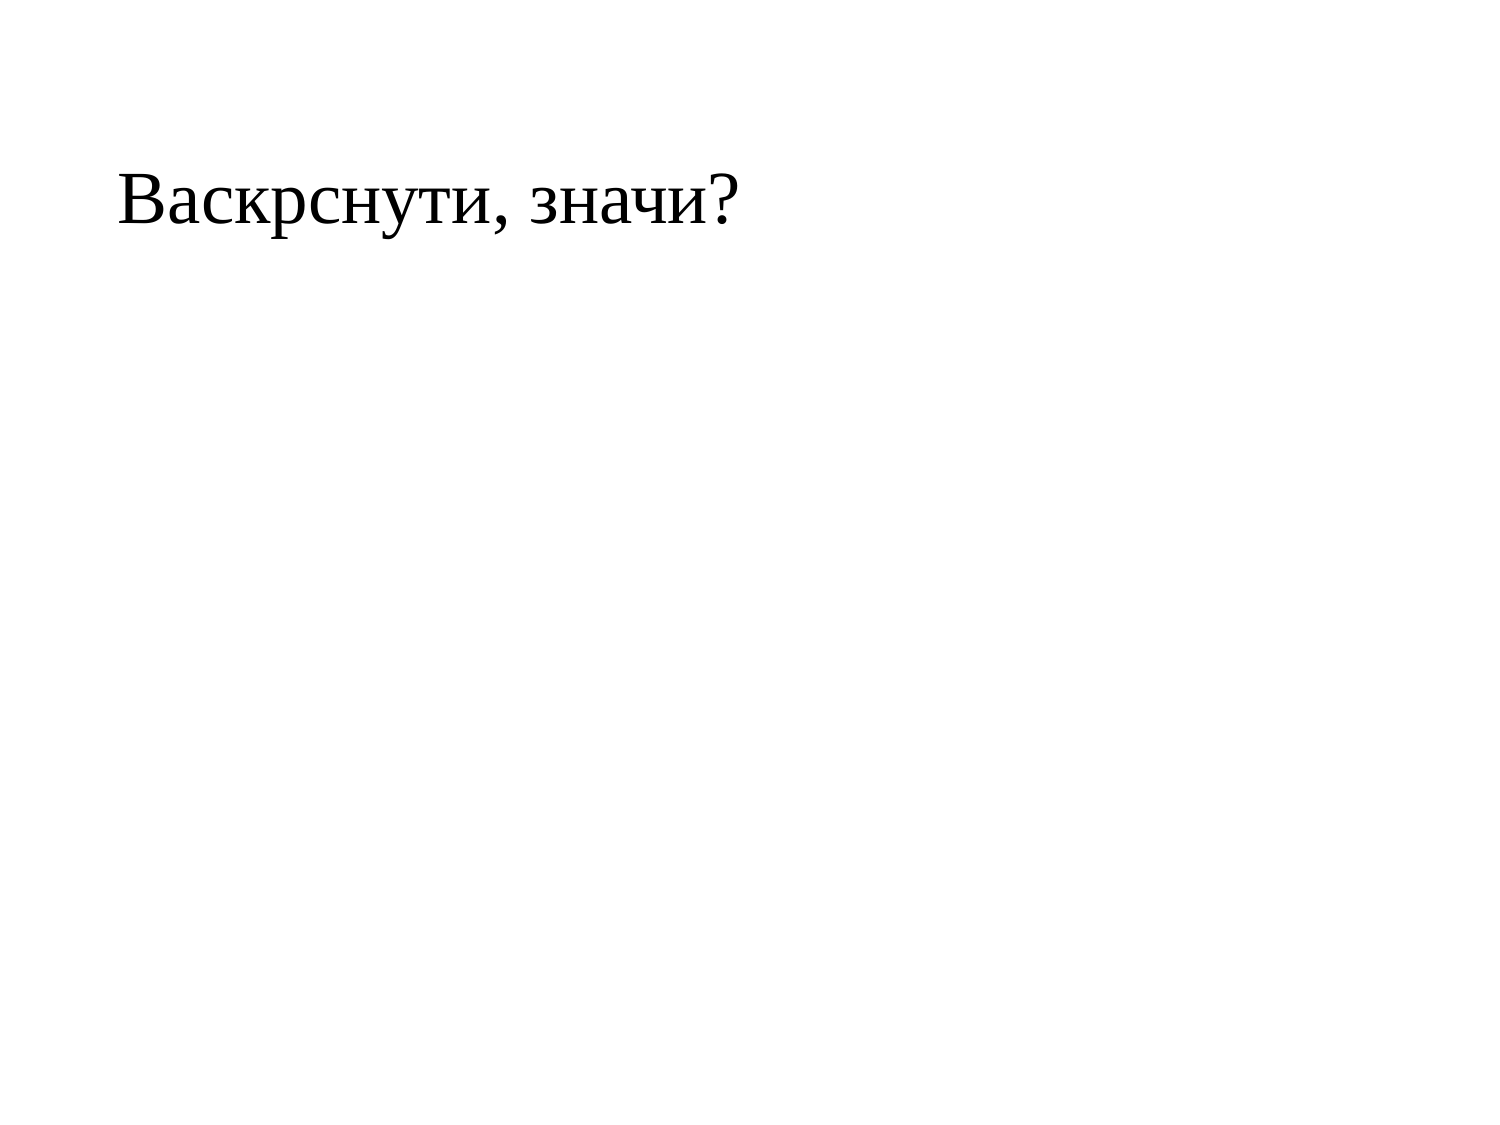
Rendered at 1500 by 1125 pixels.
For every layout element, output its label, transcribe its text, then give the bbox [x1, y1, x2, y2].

text_box Васкрснути, значи? [102, 50, 757, 246]
